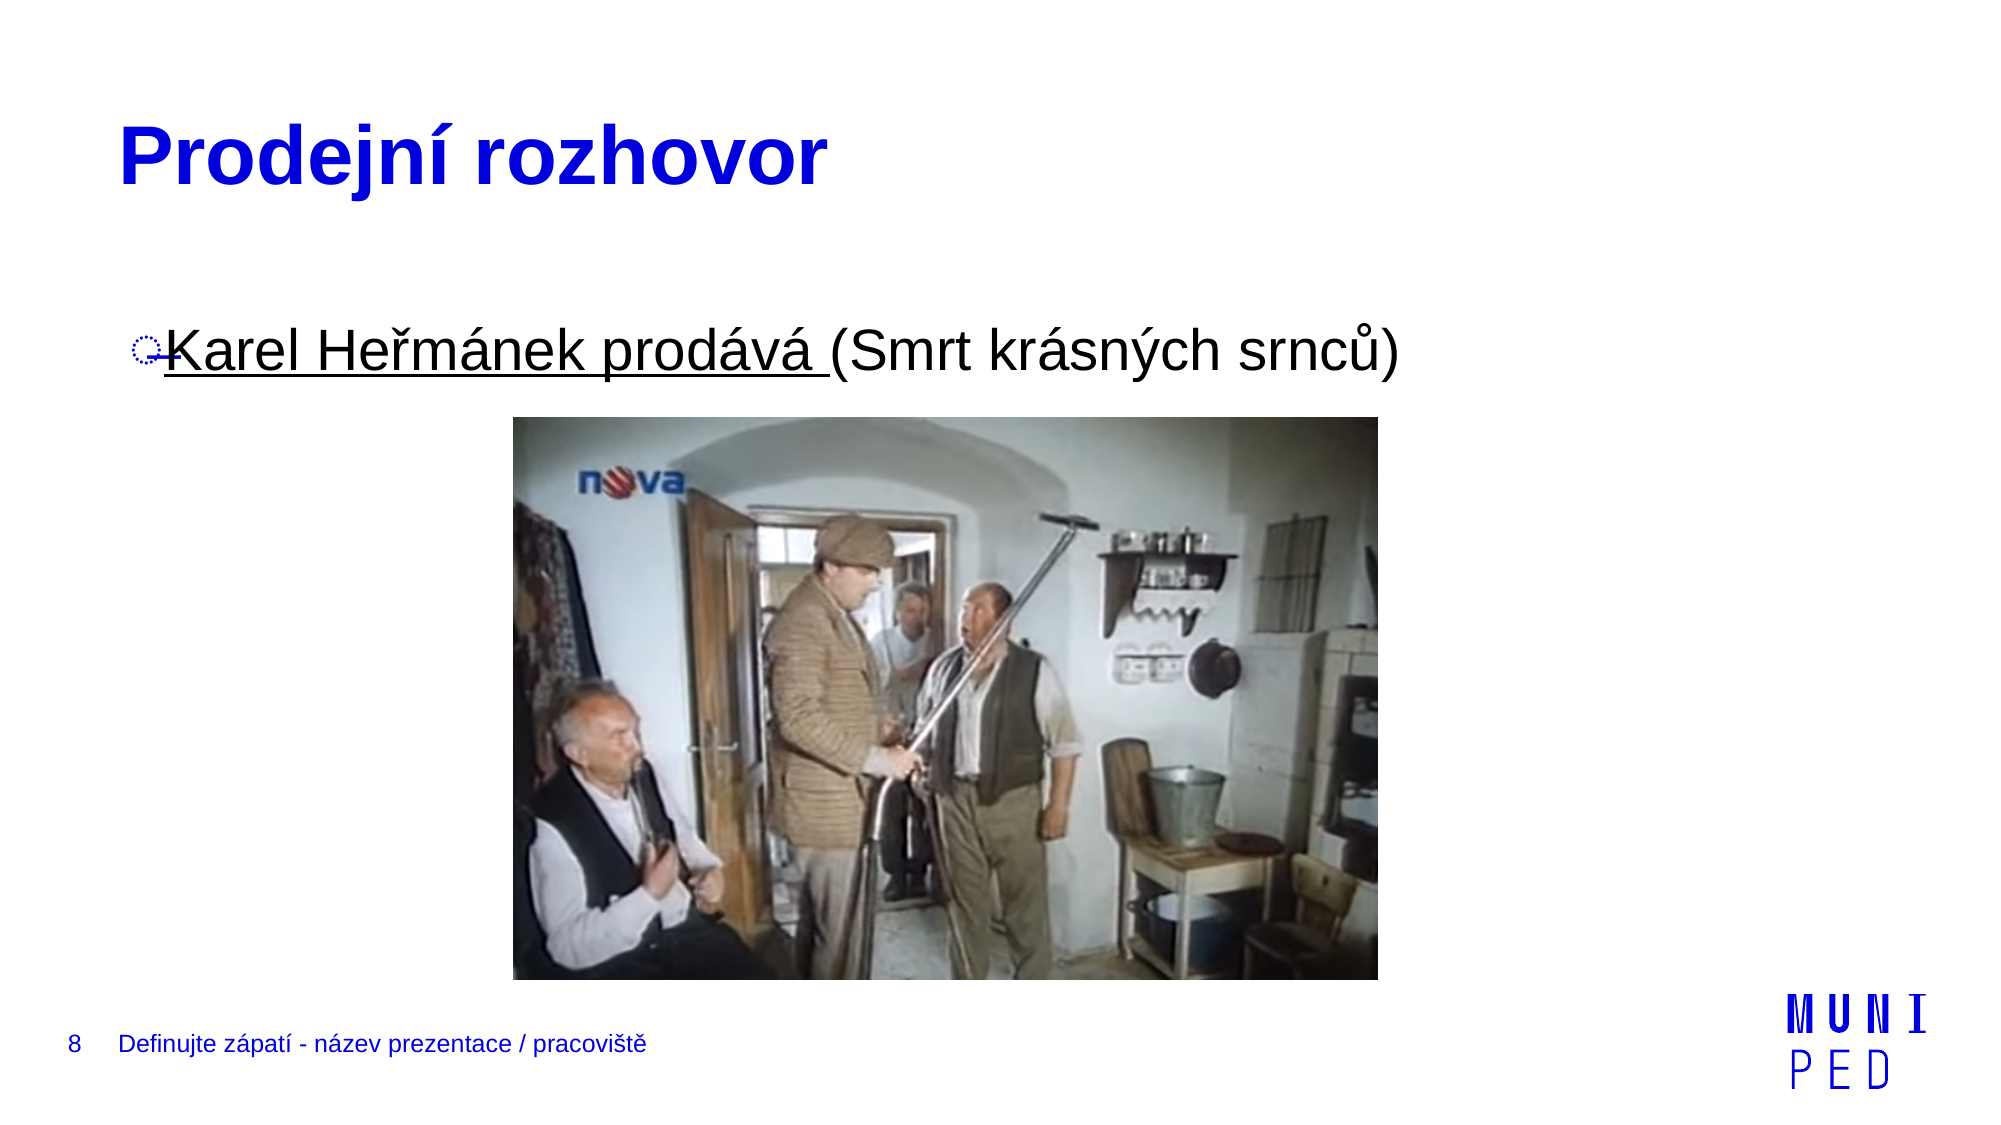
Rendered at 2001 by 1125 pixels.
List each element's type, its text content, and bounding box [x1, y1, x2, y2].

picture [513, 417, 1378, 981]
title Prodejní rozhovor [118, 118, 1883, 193]
list Karel Heřmánek prodává (Smrt krásných srnců) [118, 277, 1883, 957]
slide_number 8 [67, 1021, 110, 1063]
footer Definujte zápatí - název prezentace / pracoviště [118, 1021, 1418, 1063]
